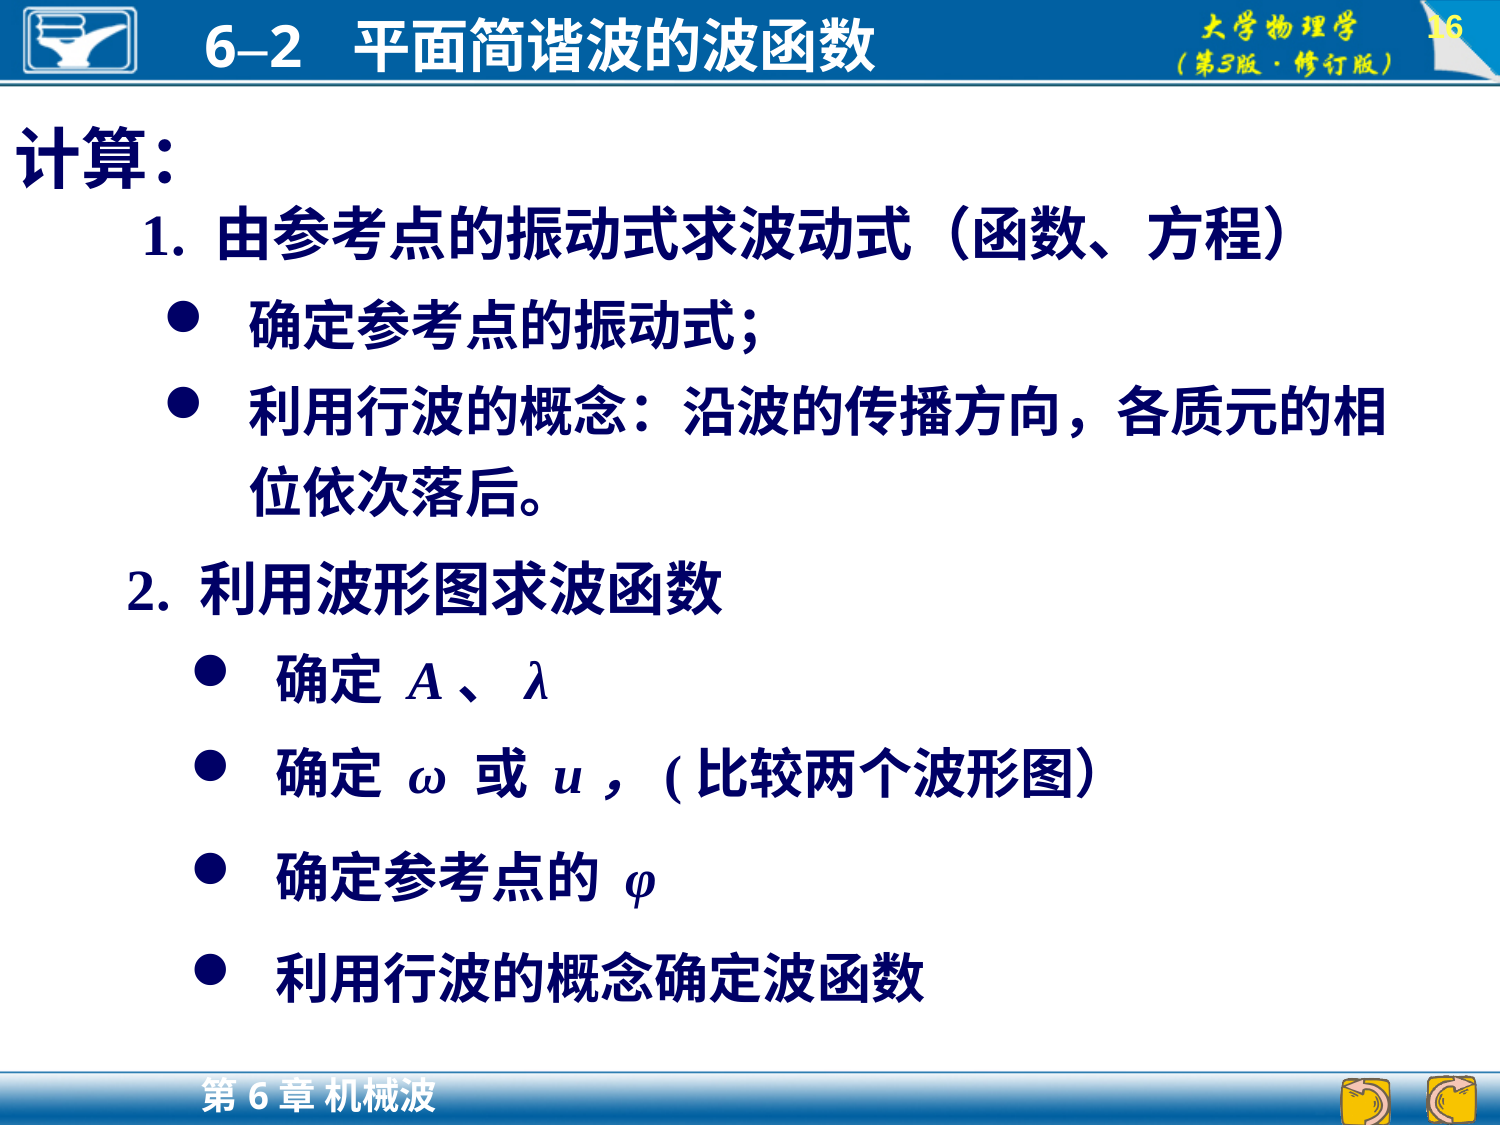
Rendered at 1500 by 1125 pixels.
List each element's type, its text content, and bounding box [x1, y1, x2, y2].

text_box 利用行波的概念确定波函数 [175, 920, 1430, 1017]
text_box 利用行波的概念：沿波的传播方向，各质元的相位依次落后。 [148, 353, 1403, 532]
text_box 确定参考点的 φ [175, 819, 1430, 916]
text_box 计算： [0, 89, 1254, 205]
text_box 确定 A、λ [175, 621, 1430, 716]
picture [0, 0, 1500, 1125]
text_box 确定 ω 或 u，(比较两个波形图） [175, 716, 1430, 812]
text_box 2. 利用波形图求波函数 [112, 527, 1367, 630]
text_box 确定参考点的振动式； [148, 267, 1403, 353]
text_box 1. 由参考点的振动式求波动式（函数、方程） [127, 172, 1382, 275]
footer 16 [1411, 0, 1500, 69]
